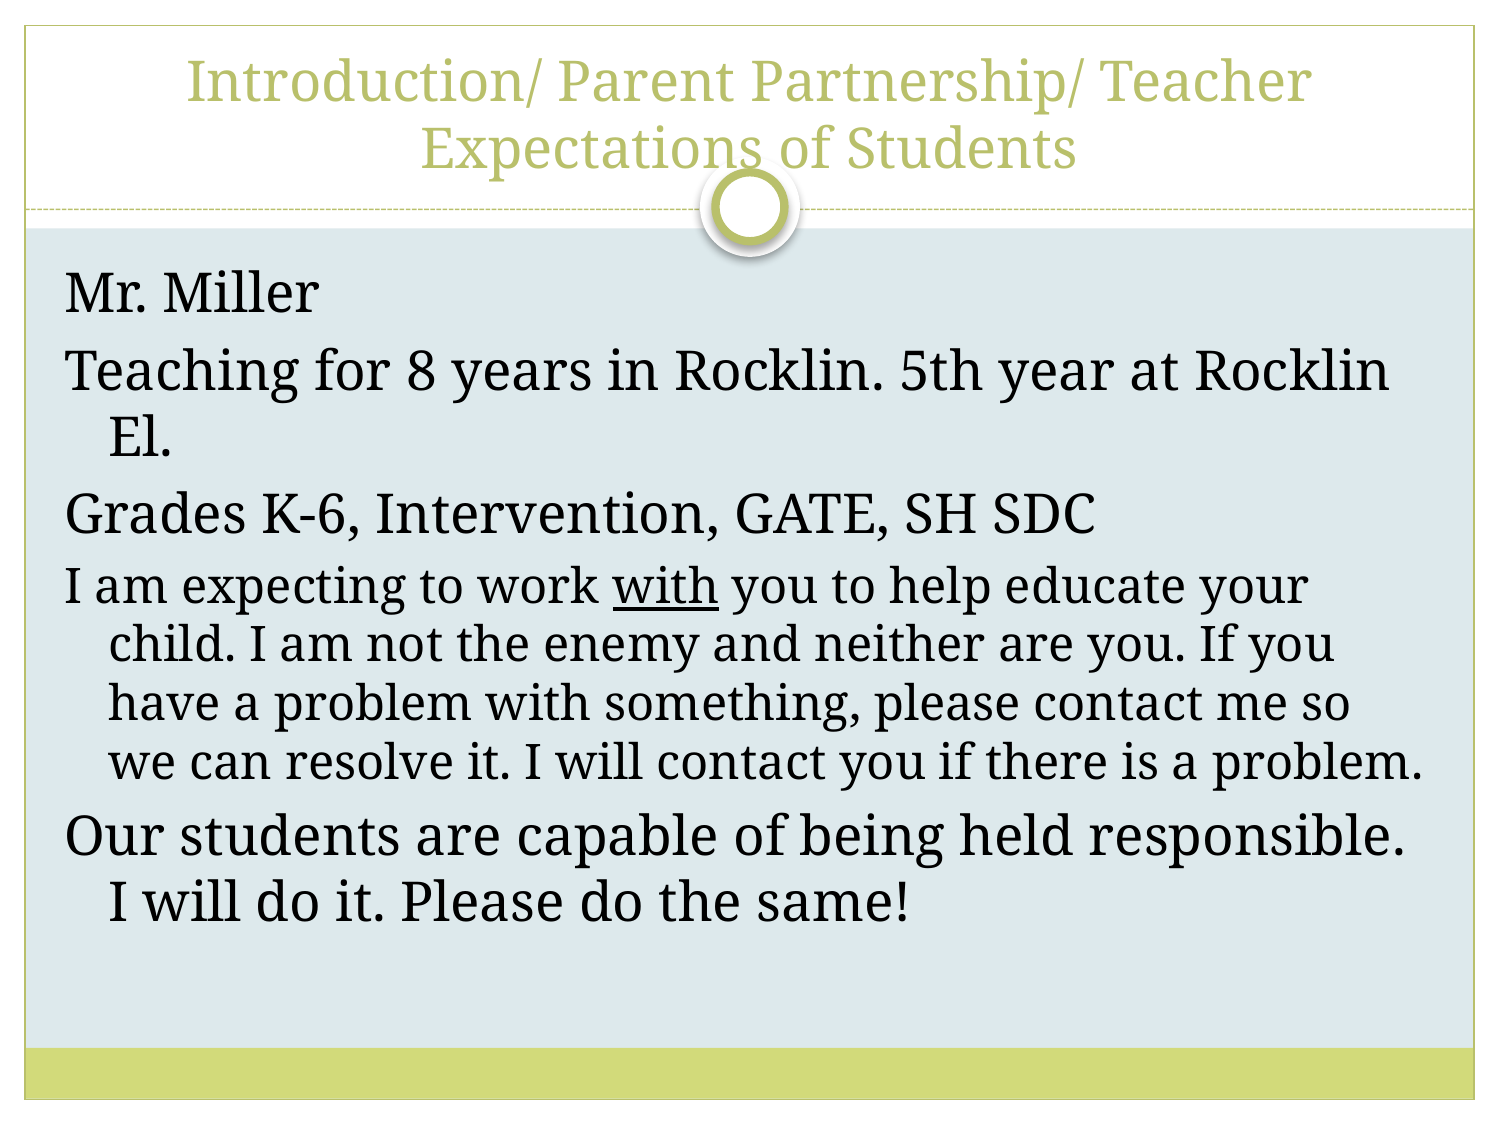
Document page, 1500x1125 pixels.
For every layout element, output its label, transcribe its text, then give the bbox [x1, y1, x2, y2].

list Mr. Miller Teaching for 8 years in Rocklin. 5th year at Rocklin El. Grades K-6, Intervention, GATE, SH SDC I am expecting to work with you to help educate your child. I am not the enemy and neither are you. If you have a problem with something, please contact me so we can resolve it. I will contact you if there is a problem. Our students are capable of being held responsible. I will do it. Please do the same! [49, 250, 1445, 1001]
title Introduction/ Parent Partnership/ Teacher Expectations of Students [49, 37, 1450, 188]
